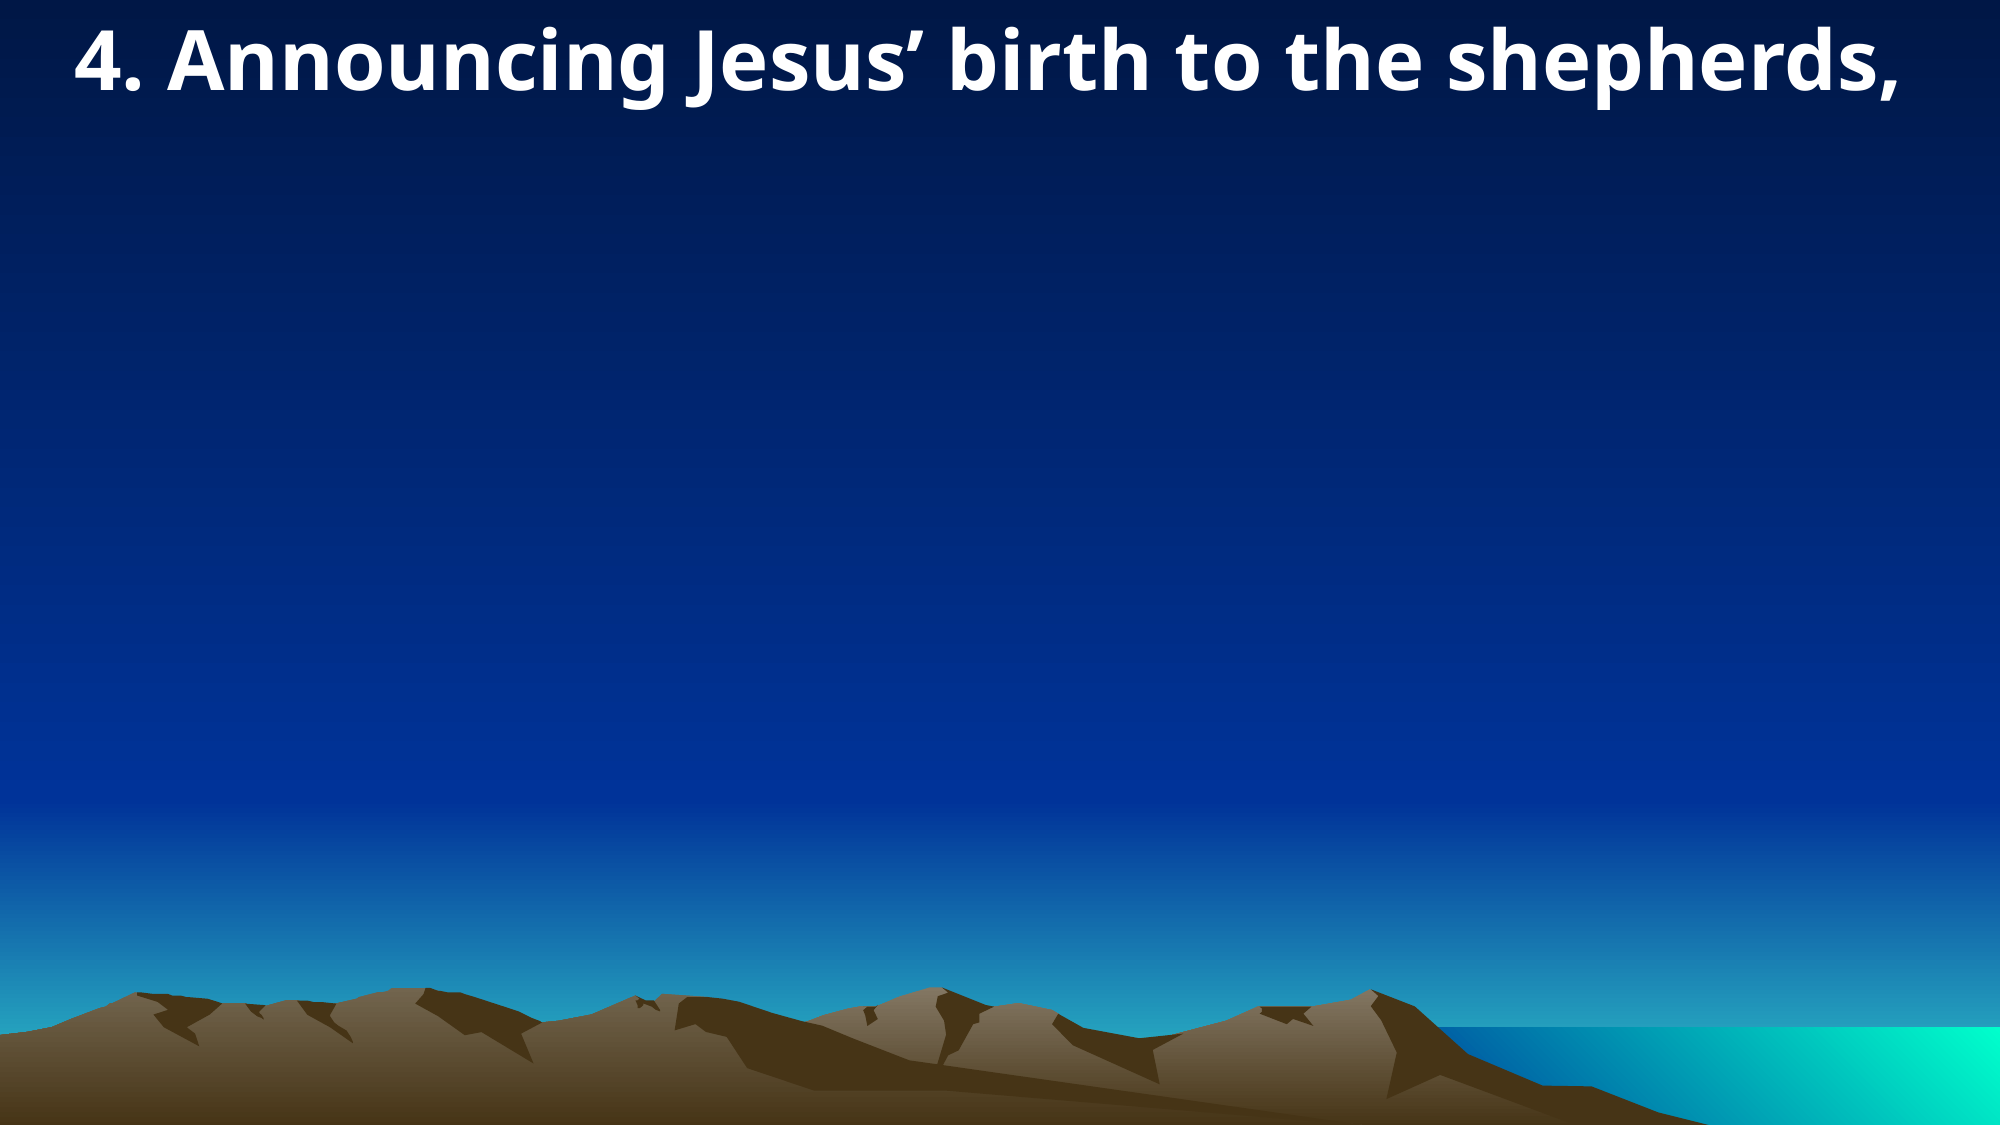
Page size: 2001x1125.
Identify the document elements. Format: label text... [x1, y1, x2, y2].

text_box 4. Announcing Jesus’ birth to the shepherds, [0, 0, 2000, 900]
